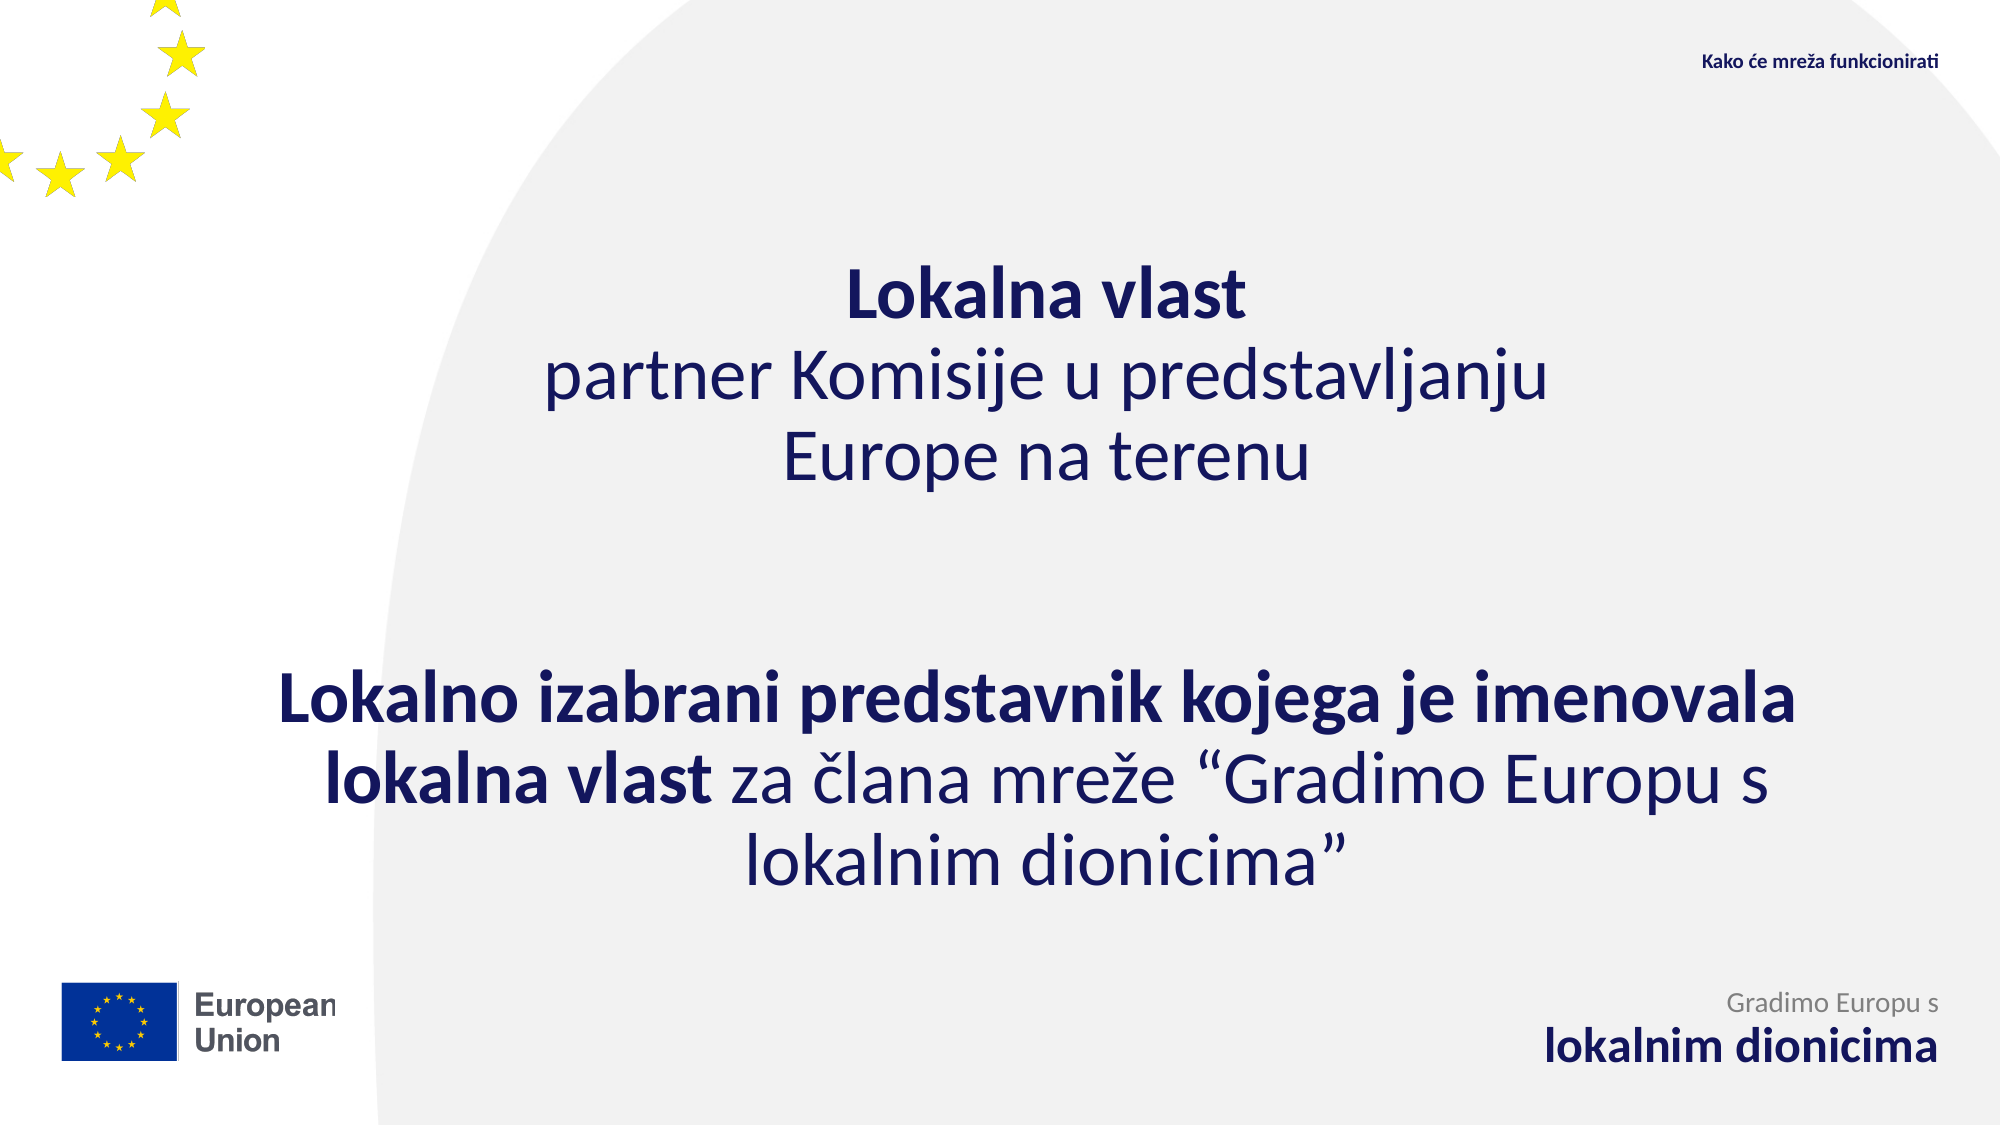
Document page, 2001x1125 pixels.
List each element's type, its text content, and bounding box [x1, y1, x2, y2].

picture [0, 0, 2000, 1125]
list Gradimo Europu s lokalnim dionicima [1522, 987, 1940, 1093]
title Lokalna vlast partner Komisije u predstavljanju Europe na terenu Lokalno izabrani predstavnik kojega je imenovala lokalna vlast za člana mreže “Gradimo Europu s lokalnim dionicima” [235, 237, 1860, 917]
list Kako će mreža funkcionirati [1689, 50, 1940, 197]
